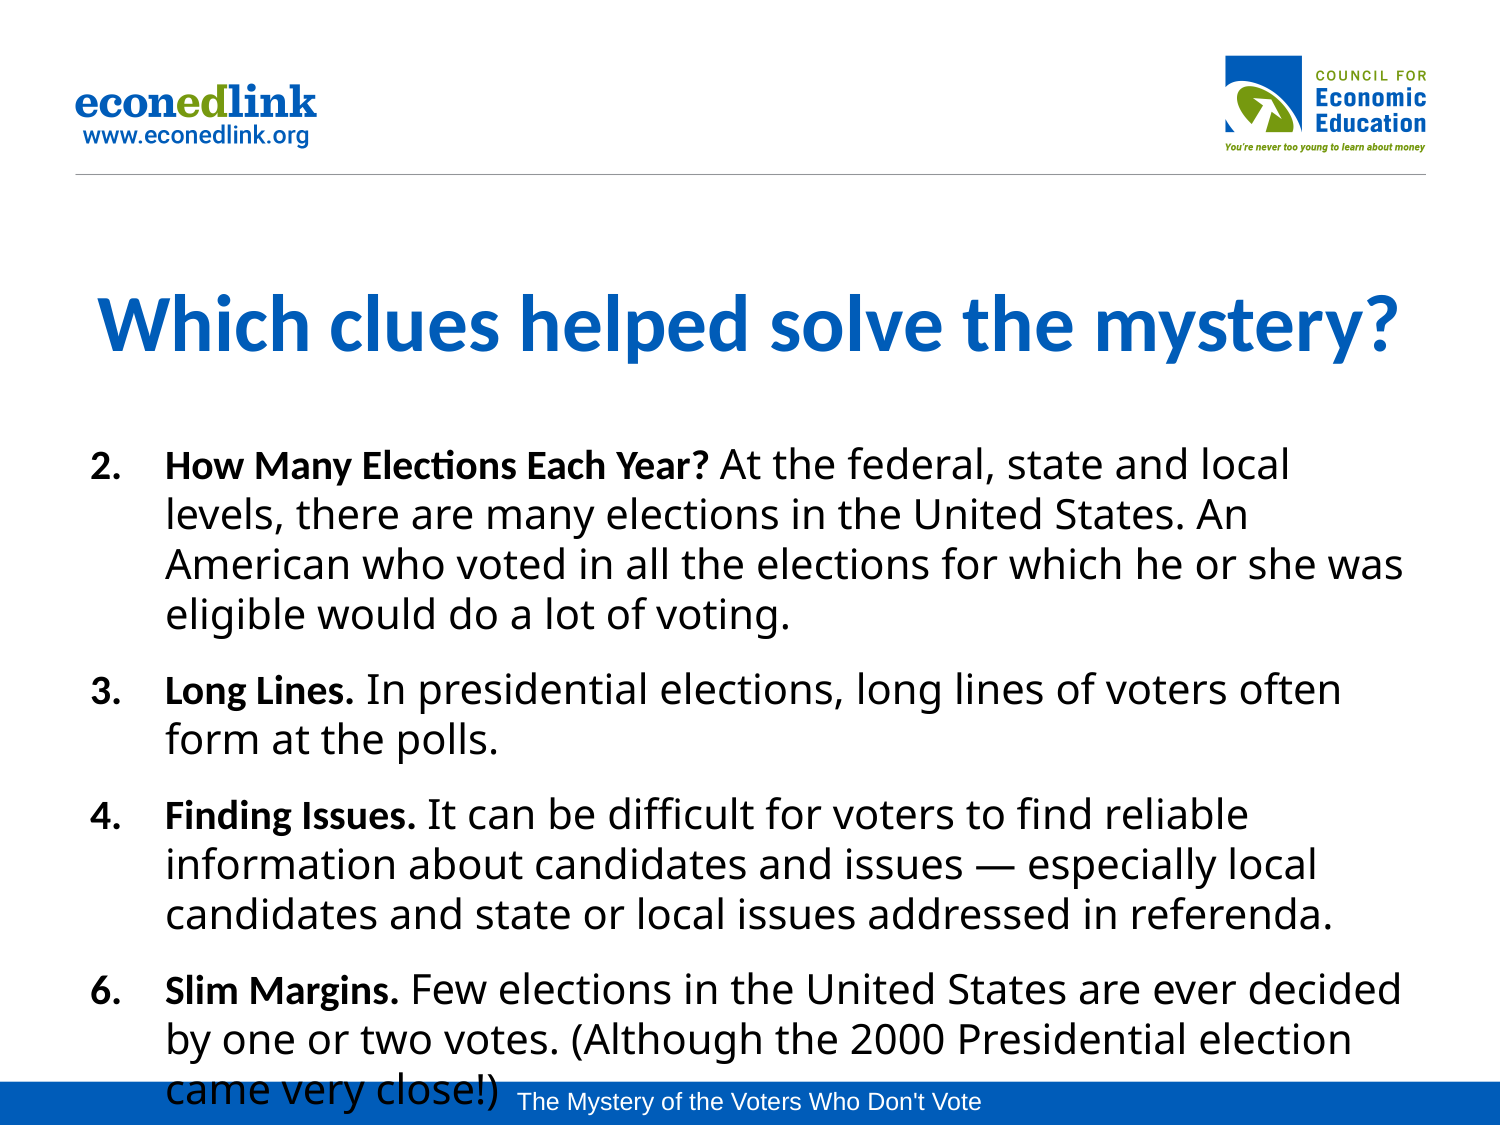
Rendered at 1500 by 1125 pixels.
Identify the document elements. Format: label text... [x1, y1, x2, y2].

title Which clues helped solve the mystery? [74, 224, 1426, 413]
picture [0, 0, 1500, 1125]
list How Many Elections Each Year? At the federal, state and local levels, there are many elections in the United States. An American who voted in all the elections for which he or she was eligible would do a lot of voting. Long Lines. In presidential elections, long lines of voters often form at the polls. Finding Issues. It can be difficult for voters to find reliable information about candidates and issues — especially local candidates and state or local issues addressed in referenda. Slim Margins. Few elections in the United States are ever decided by one or two votes. (Although the 2000 Presidential election came very close!) [74, 429, 1426, 1051]
